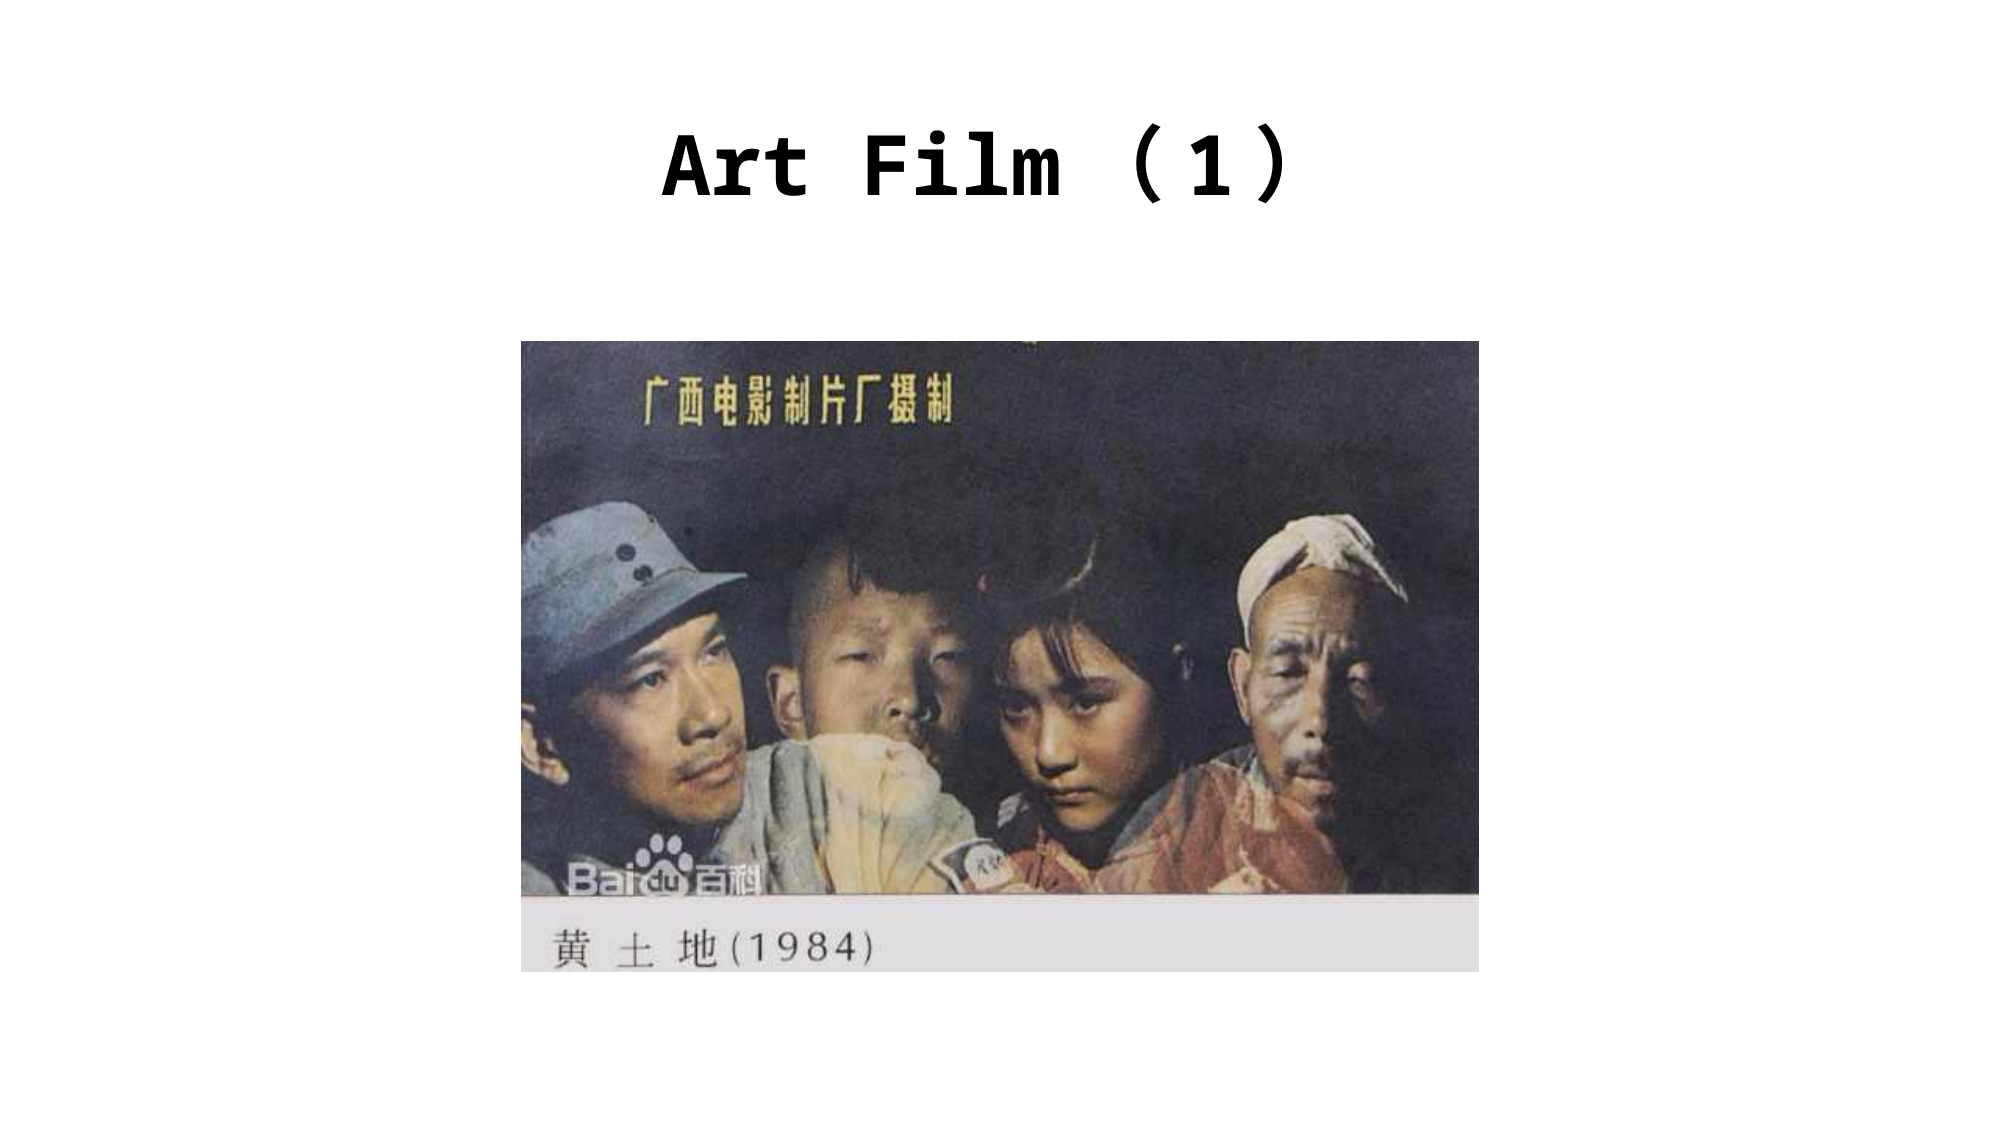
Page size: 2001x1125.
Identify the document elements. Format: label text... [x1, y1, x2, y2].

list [521, 341, 1479, 972]
title Art Film（1） [137, 59, 1863, 278]
